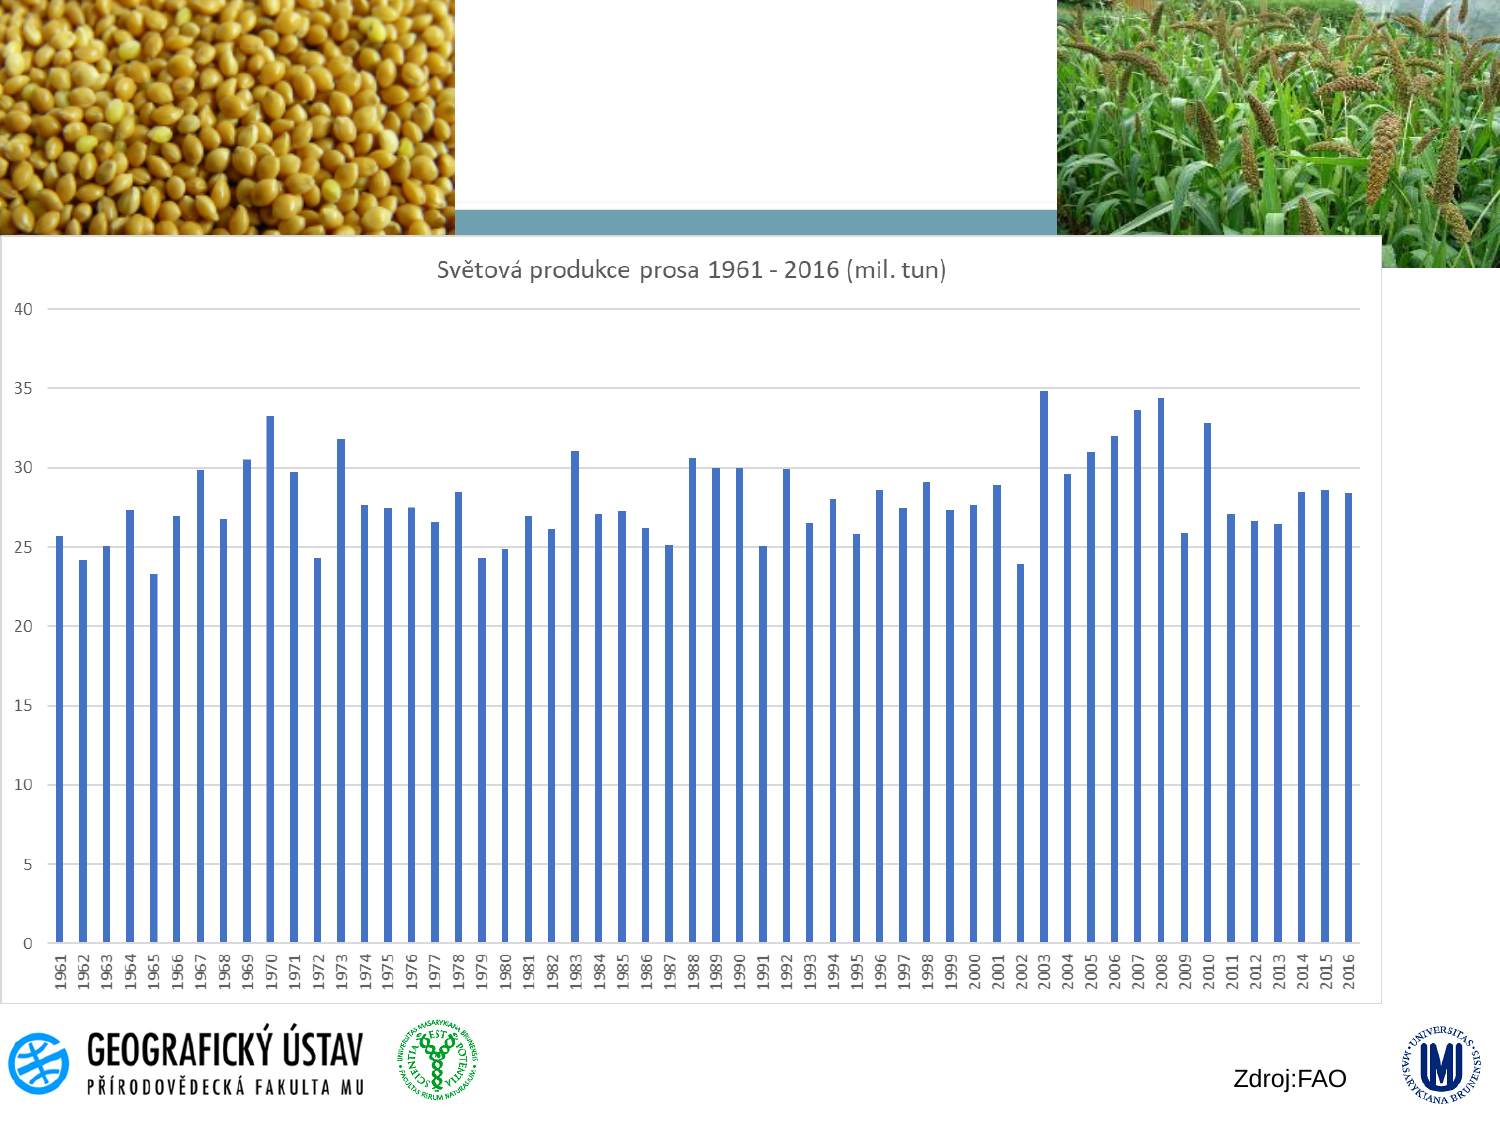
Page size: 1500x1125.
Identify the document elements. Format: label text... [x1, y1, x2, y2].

picture [0, 1022, 373, 1098]
picture [1399, 1022, 1483, 1107]
picture [395, 1018, 479, 1102]
text_box Zdroj:FAO [1218, 1054, 1393, 1100]
picture [0, 0, 1500, 1004]
